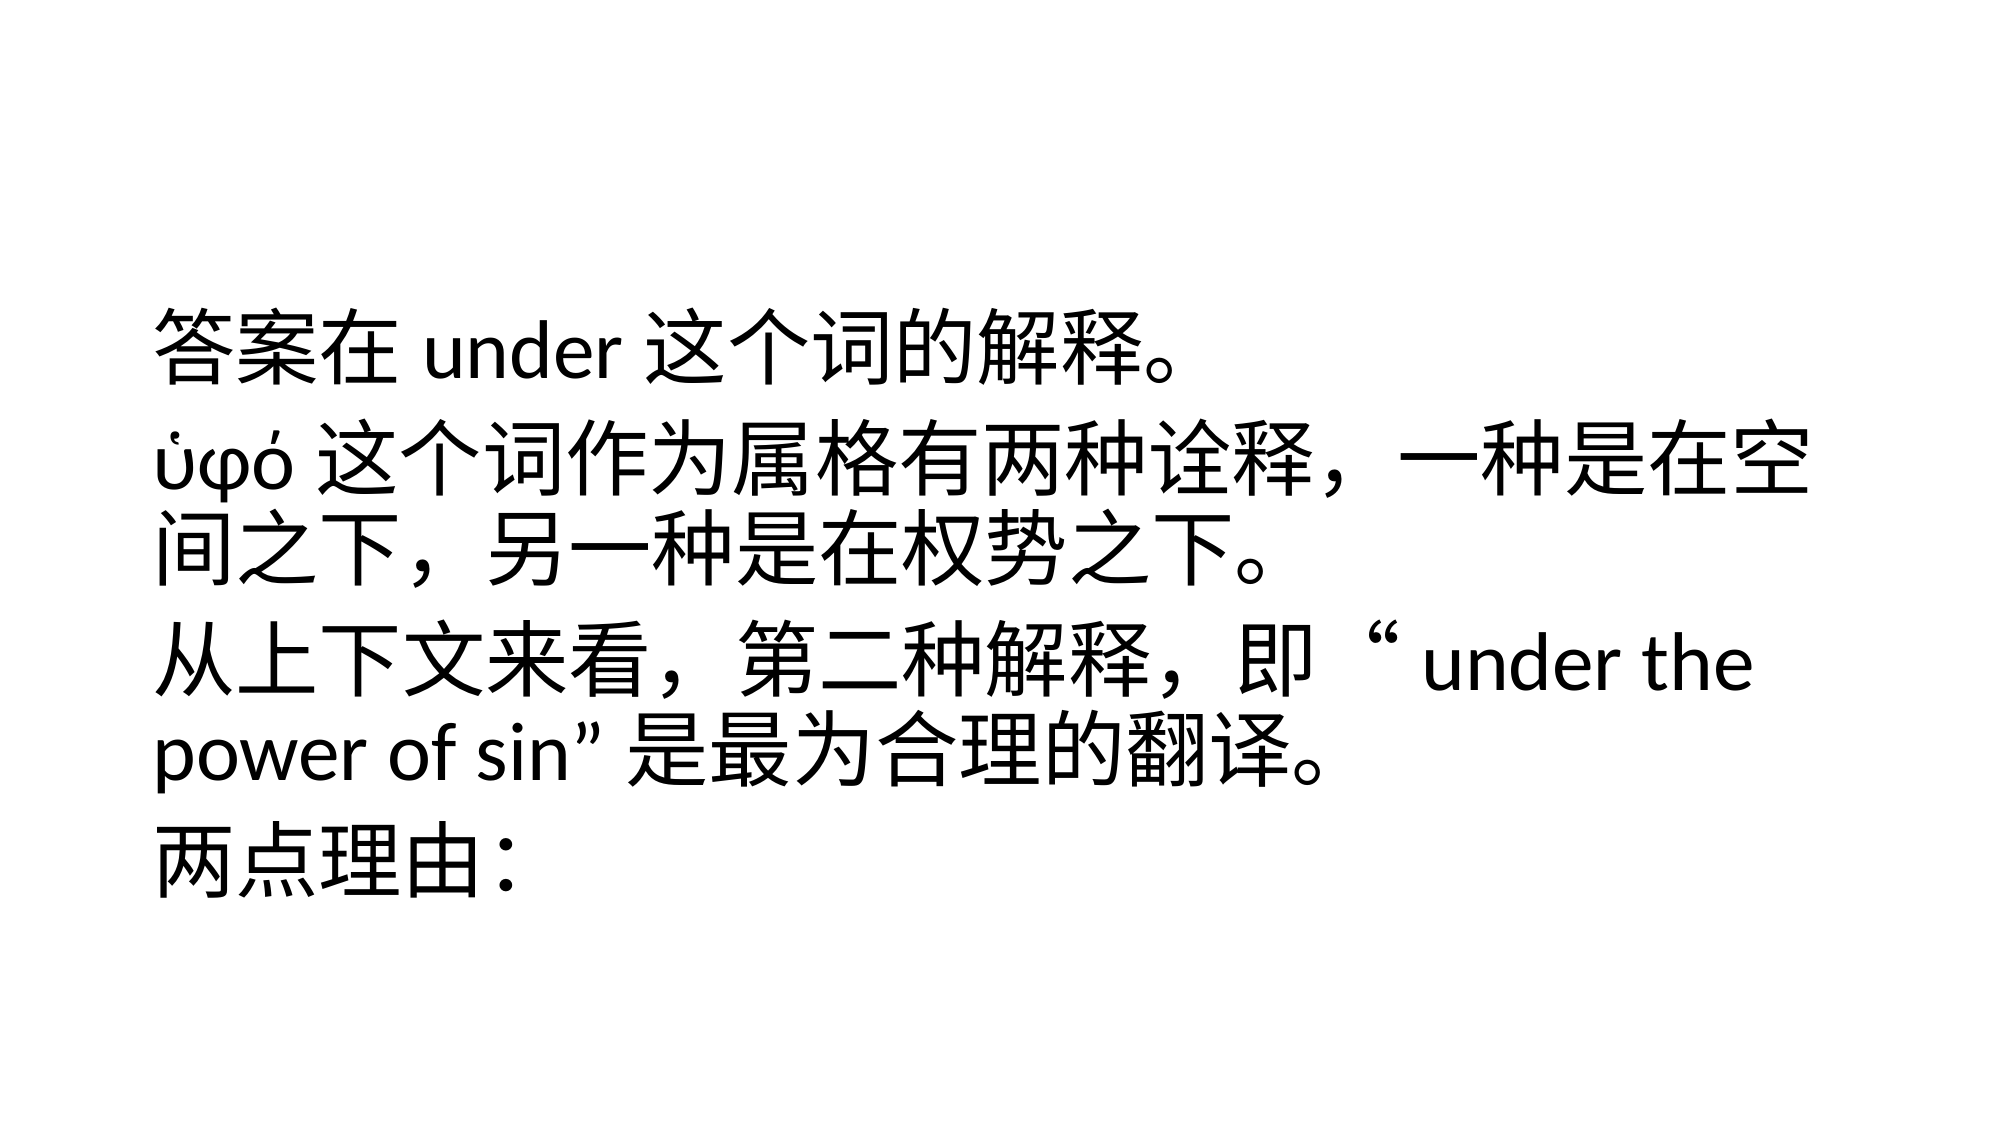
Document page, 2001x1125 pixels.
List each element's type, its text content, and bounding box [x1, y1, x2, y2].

list 答案在under这个词的解释。 ὑφό这个词作为属格有两种诠释，一种是在空间之下，另一种是在权势之下。 从上下文来看，第二种解释，即“under the power of sin”是最为合理的翻译。 两点理由： [137, 299, 1863, 1014]
